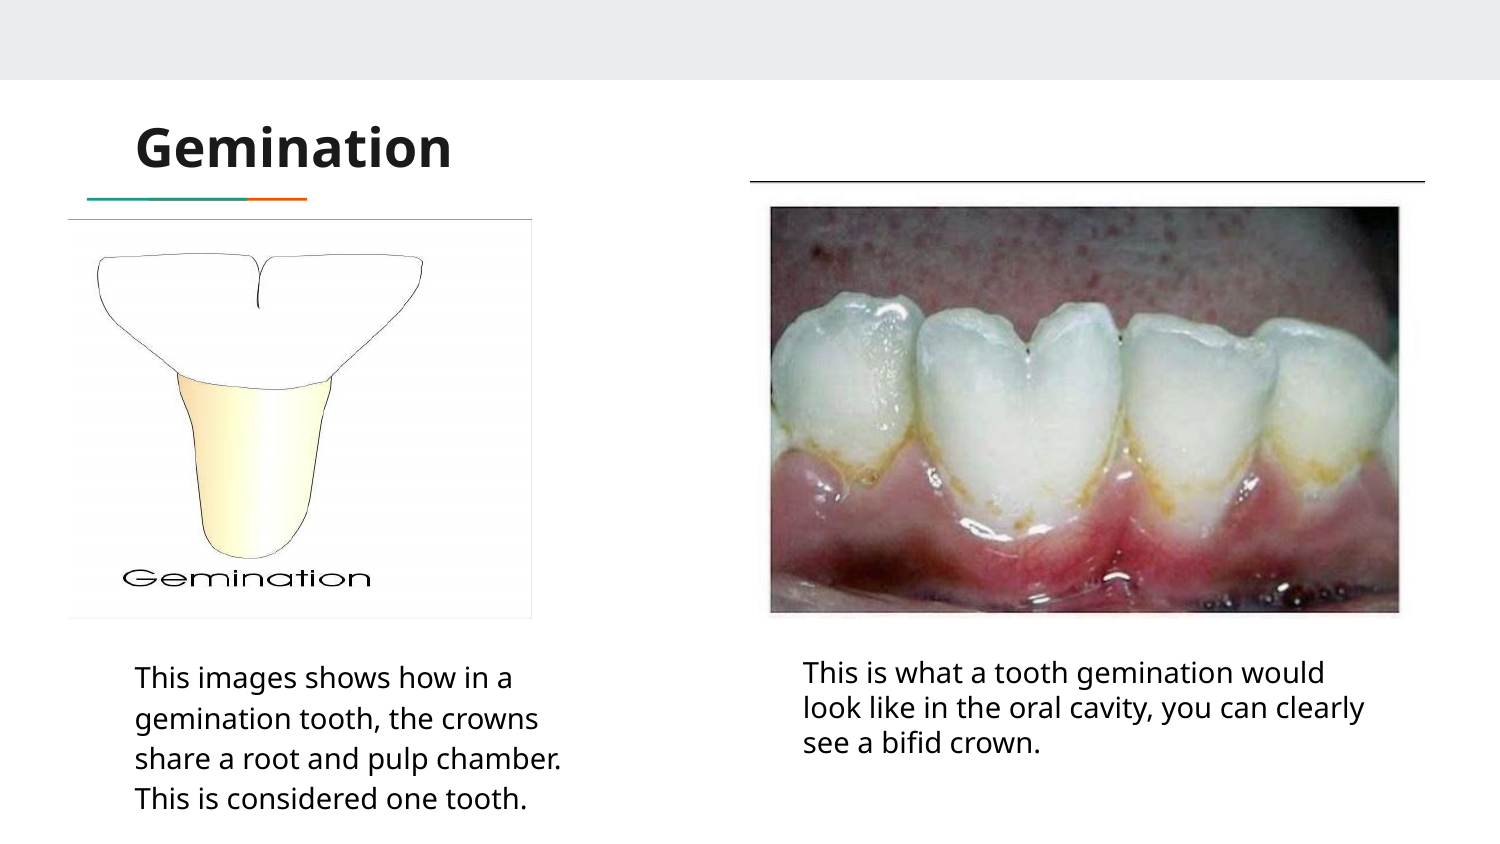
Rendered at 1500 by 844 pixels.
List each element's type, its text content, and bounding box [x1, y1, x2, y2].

text_box This is what a tooth gemination would look like in the oral cavity, you can clearly see a bifid crown. [787, 639, 1387, 764]
title Gemination [119, 98, 1381, 182]
list This images shows how in a gemination tooth, the crowns share a root and pulp chamber. This is considered one tooth. [119, 639, 610, 712]
picture [67, 218, 533, 619]
picture [749, 180, 1425, 619]
